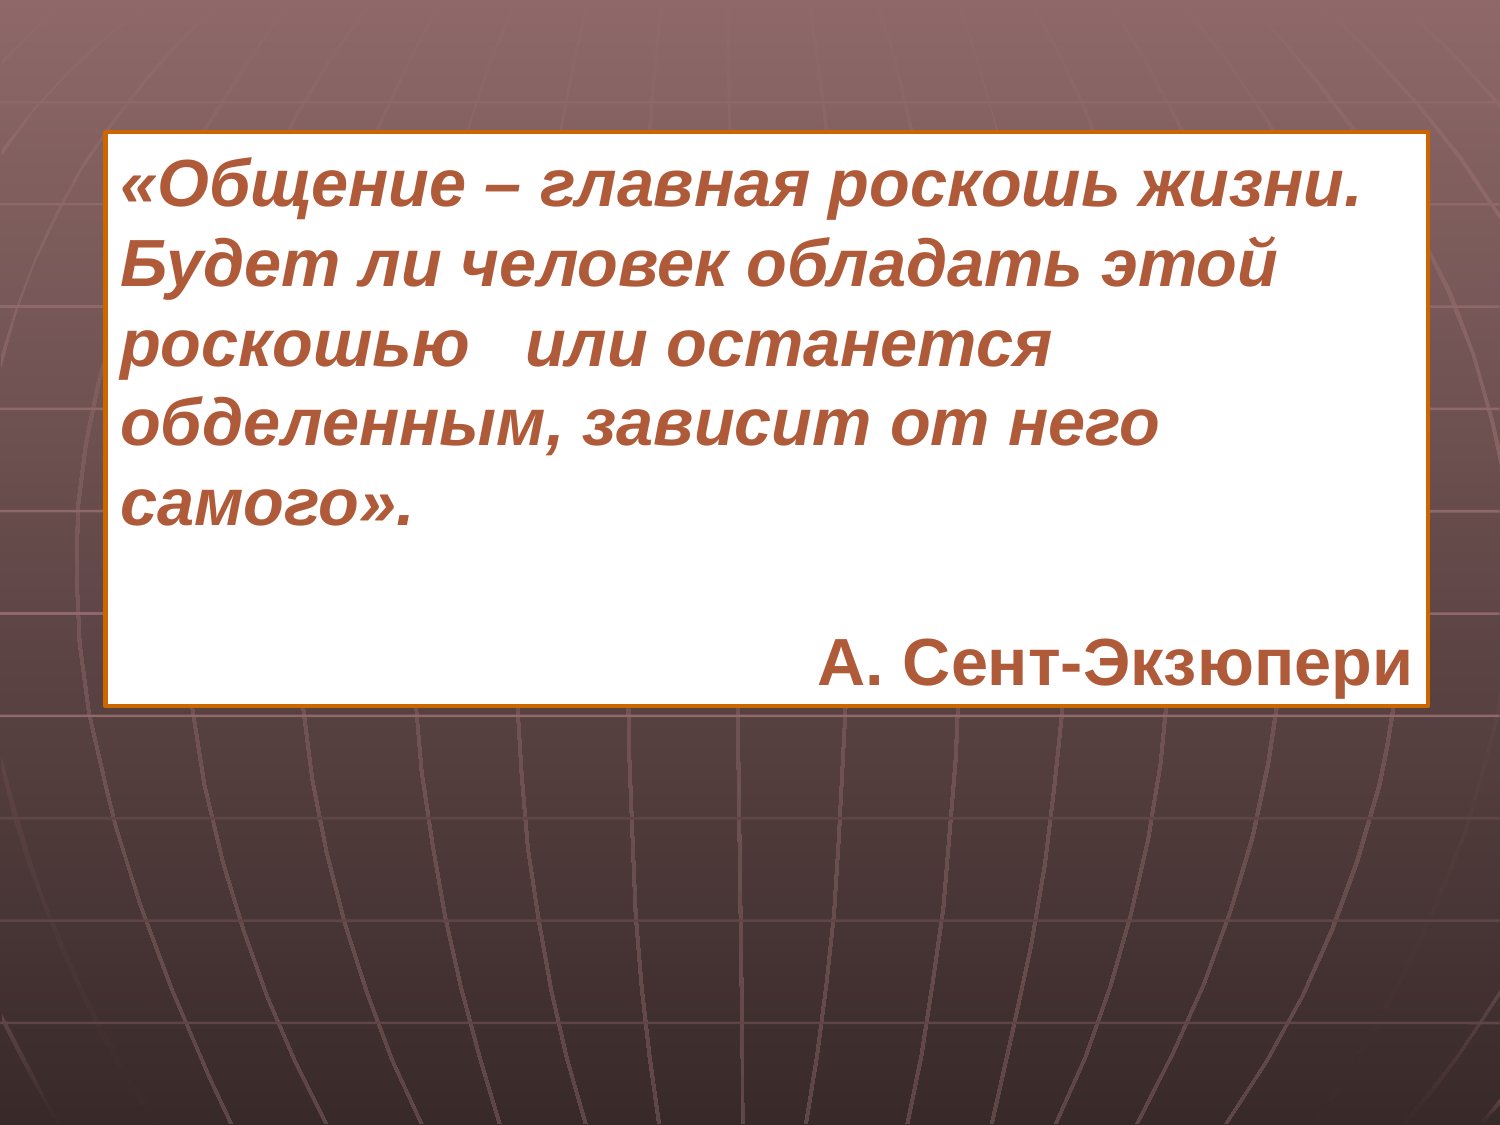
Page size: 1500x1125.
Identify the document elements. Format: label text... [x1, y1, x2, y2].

text_box «Общение – главная роскошь жизни. Будет ли человек обладать этой роскошью или останется обделенным, зависит от него самого». А. Сент-Экзюпери [103, 130, 1430, 708]
